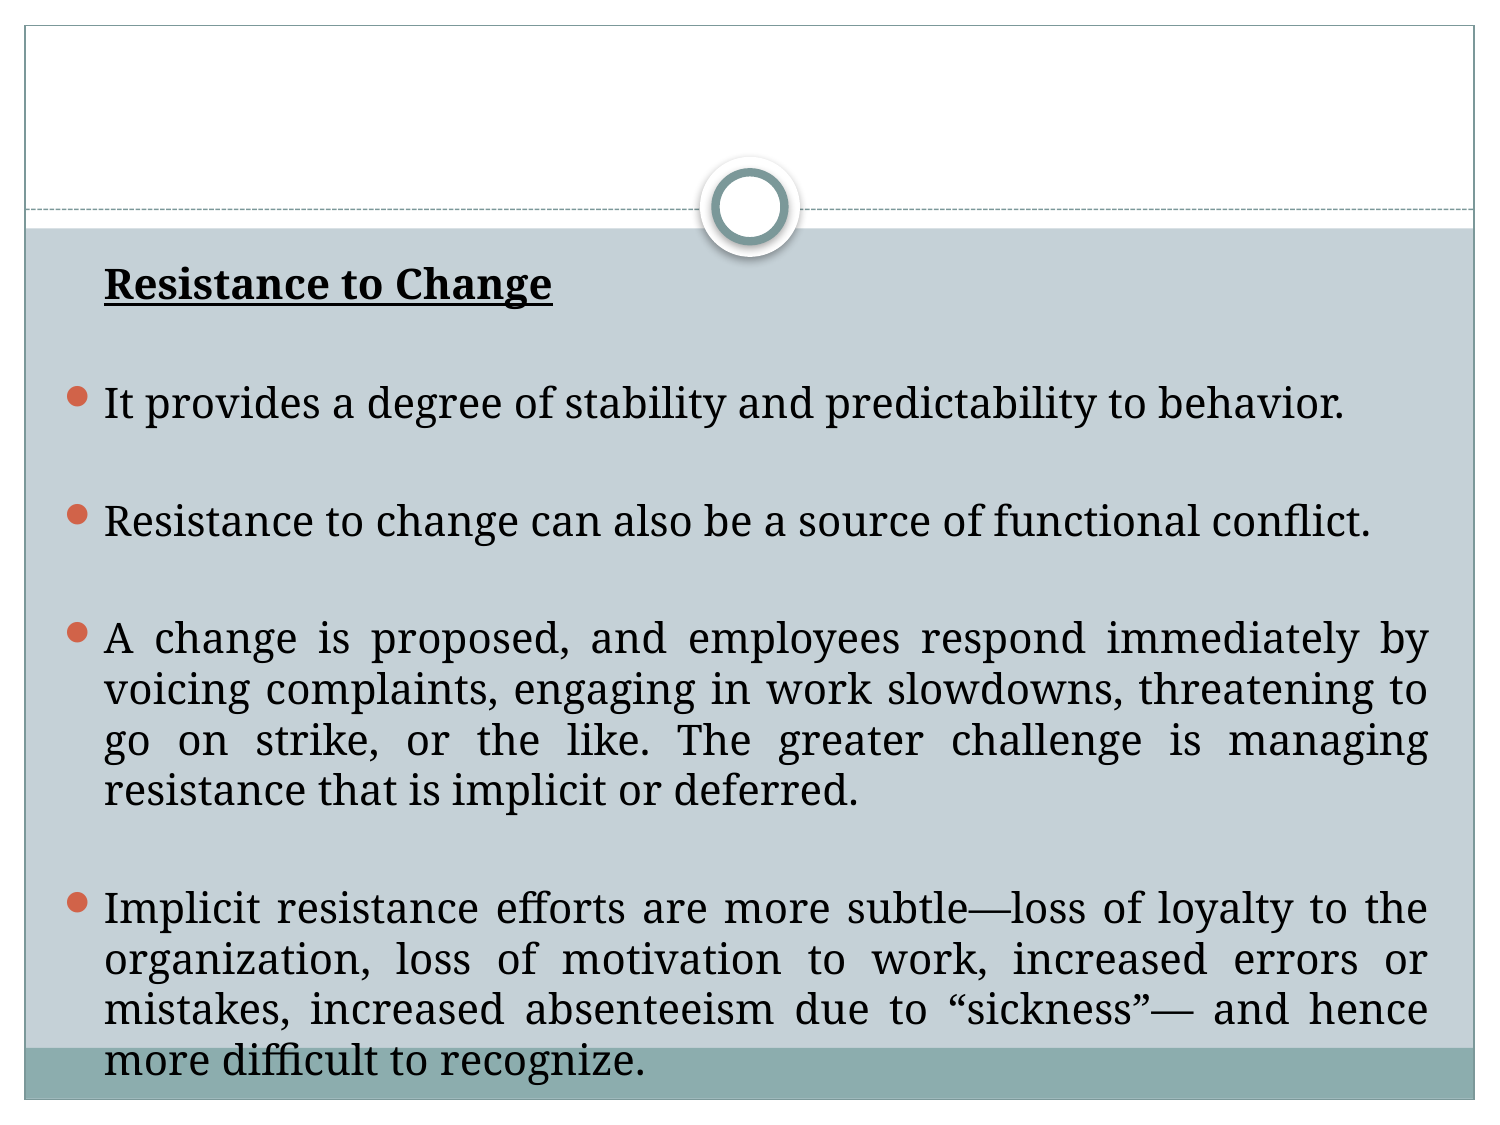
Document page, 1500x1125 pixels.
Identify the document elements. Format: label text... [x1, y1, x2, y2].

list Resistance to Change It provides a degree of stability and predictability to behavior. Resistance to change can also be a source of functional conflict. A change is proposed, and employees respond immediately by voicing complaints, engaging in work slowdowns, threatening to go on strike, or the like. The greater challenge is managing resistance that is implicit or deferred. Implicit resistance efforts are more subtle—loss of loyalty to the organization, loss of motivation to work, increased errors or mistakes, increased absenteeism due to “sickness”— and hence more difficult to recognize. [49, 250, 1445, 1100]
